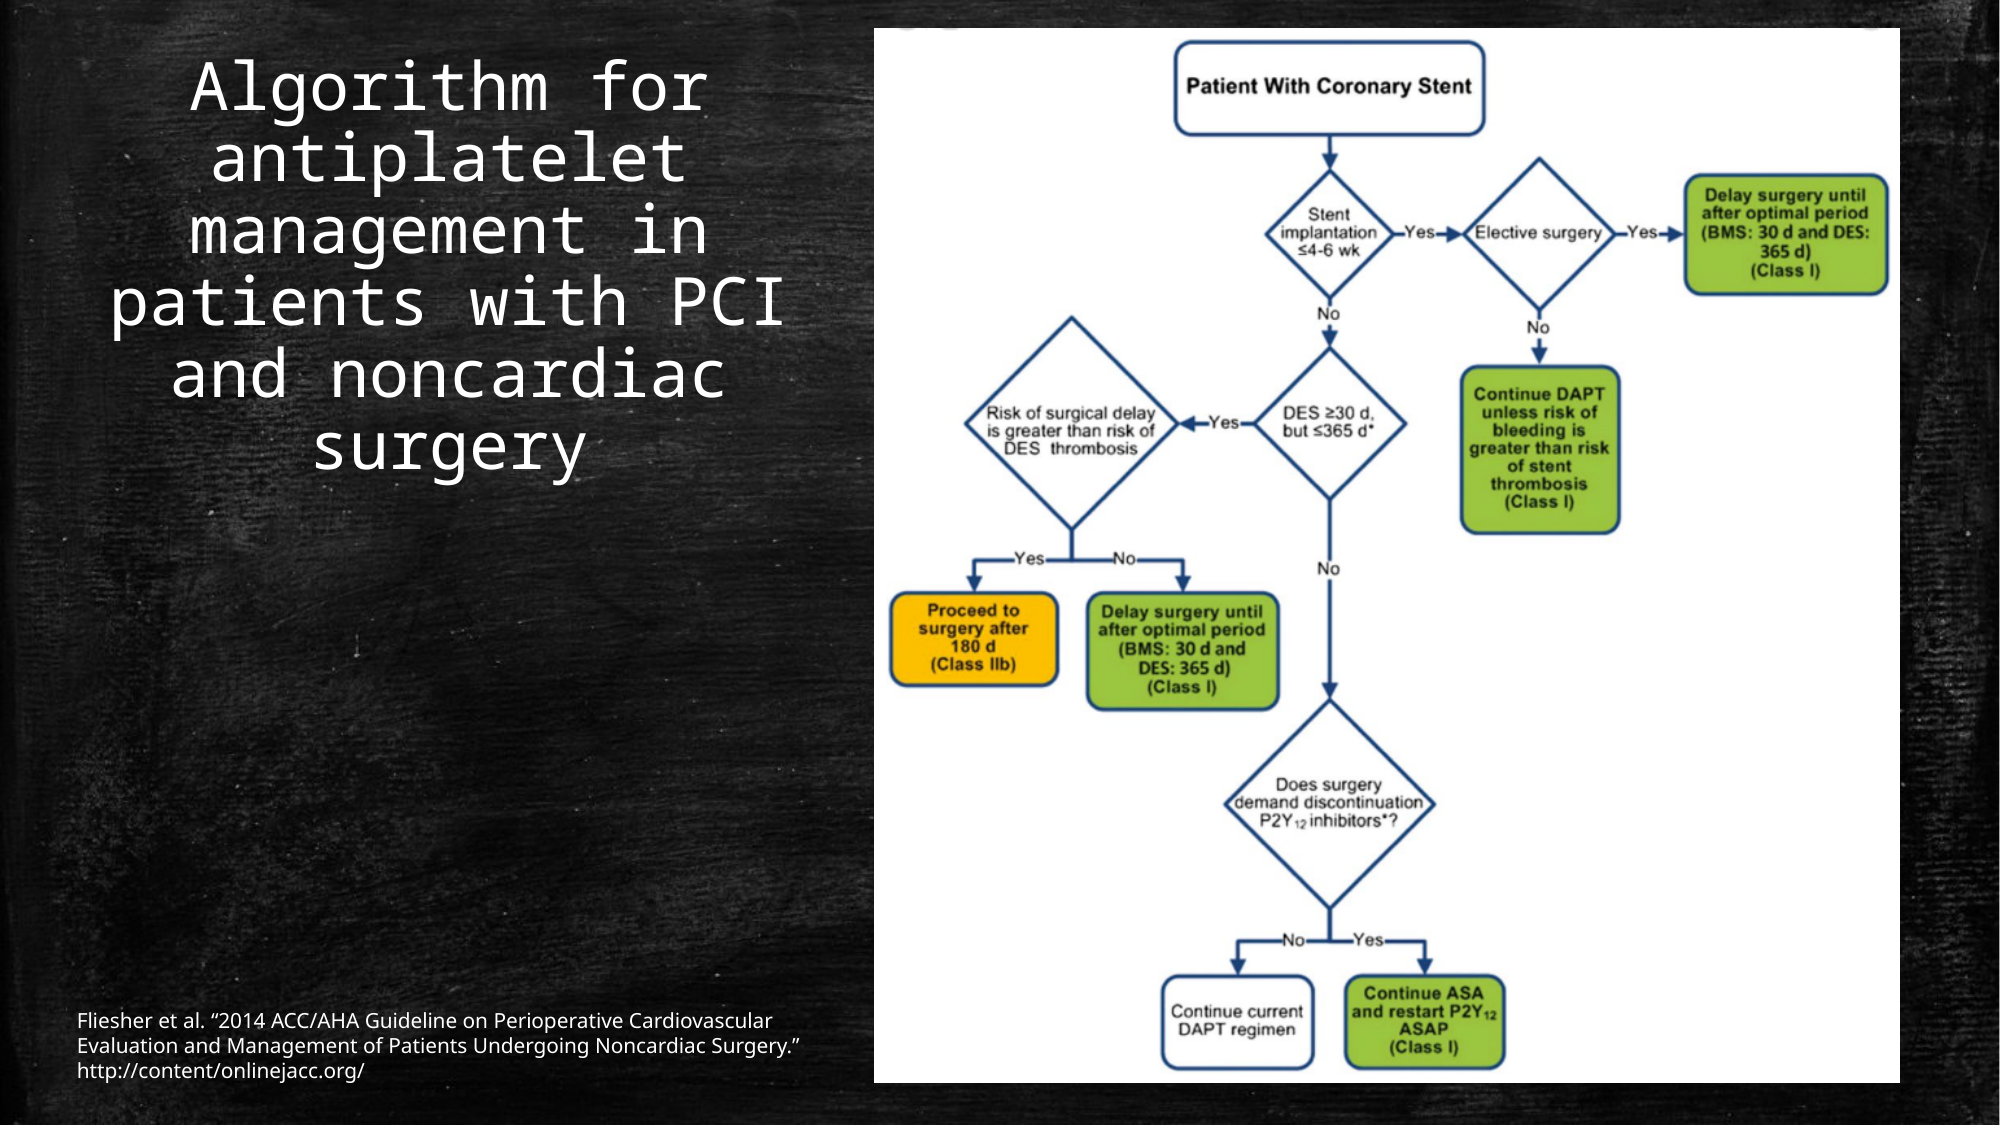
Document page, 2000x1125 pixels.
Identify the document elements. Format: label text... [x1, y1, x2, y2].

text_box Fliesher et al. “2014 ACC/AHA Guideline on Perioperative Cardiovascular Evaluation and Management of Patients Undergoing Noncardiac Surgery.” http://content/onlinejacc.org/ [62, 999, 875, 1090]
picture [874, 28, 1900, 1083]
text_box Algorithm for antiplatelet management in patients with PCI and noncardiac surgery [62, 45, 838, 338]
